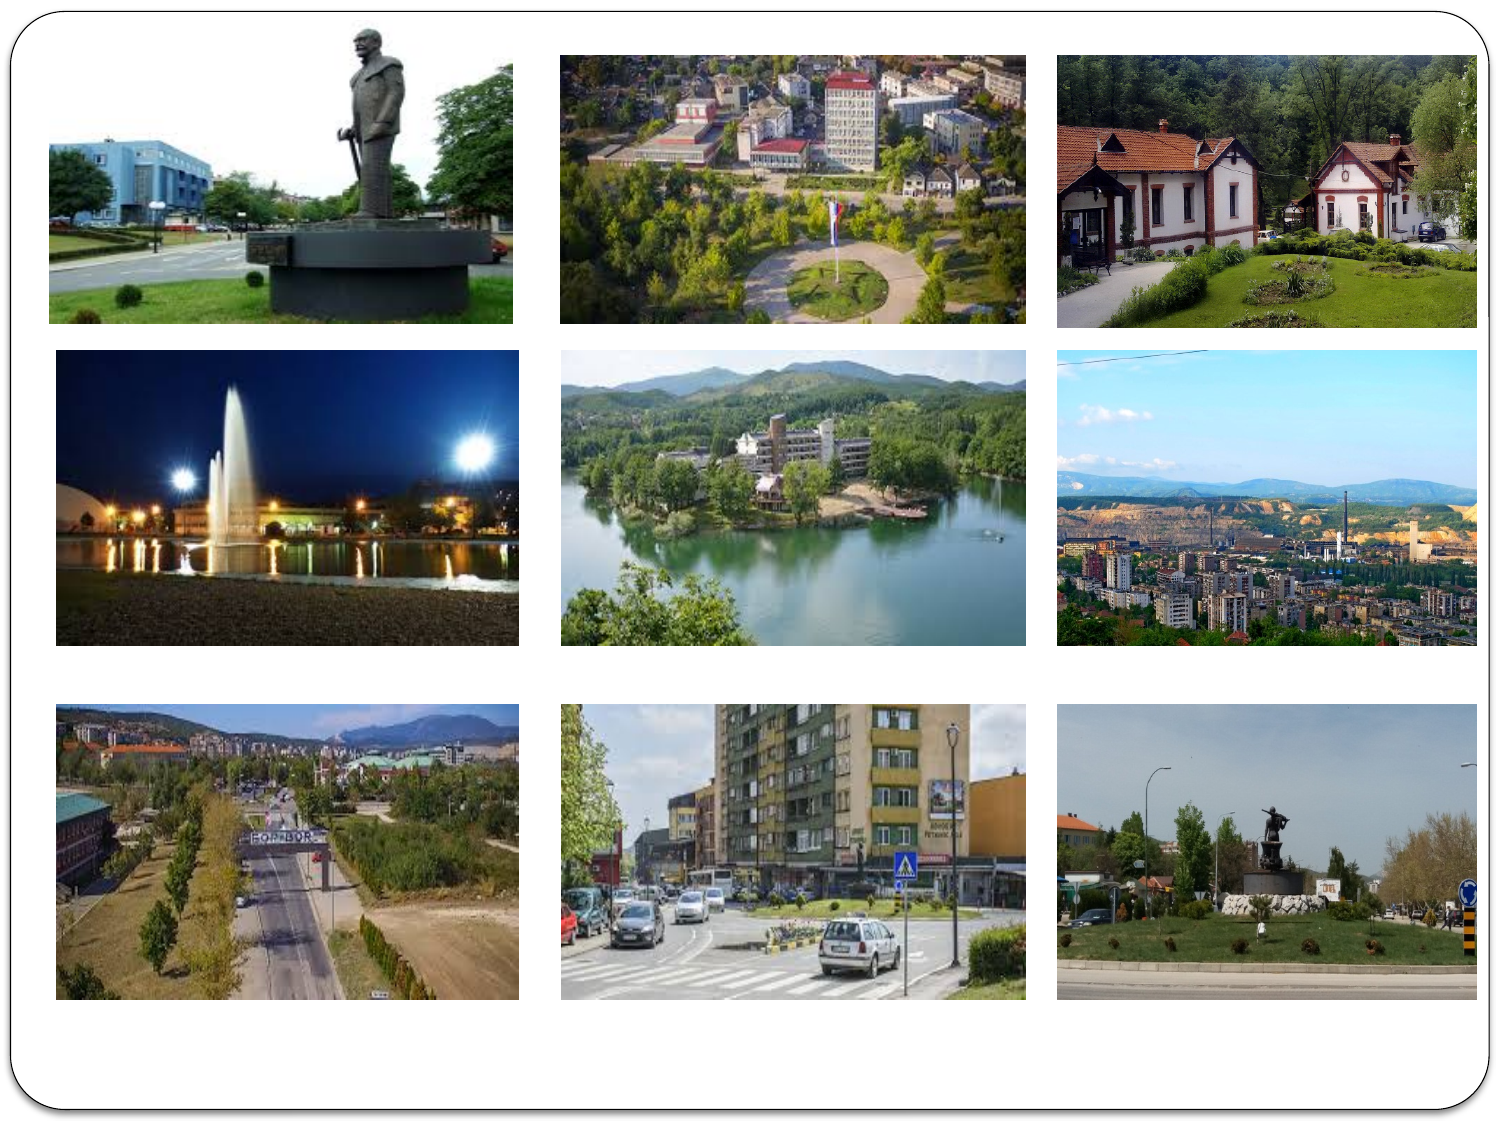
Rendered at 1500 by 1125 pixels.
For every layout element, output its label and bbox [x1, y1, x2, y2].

picture [1056, 350, 1477, 646]
picture [560, 55, 1026, 324]
picture [560, 703, 1026, 1000]
picture [49, 20, 513, 324]
picture [1056, 55, 1477, 328]
picture [55, 703, 519, 1000]
picture [55, 350, 519, 646]
picture [1056, 703, 1477, 1000]
picture [560, 350, 1026, 646]
